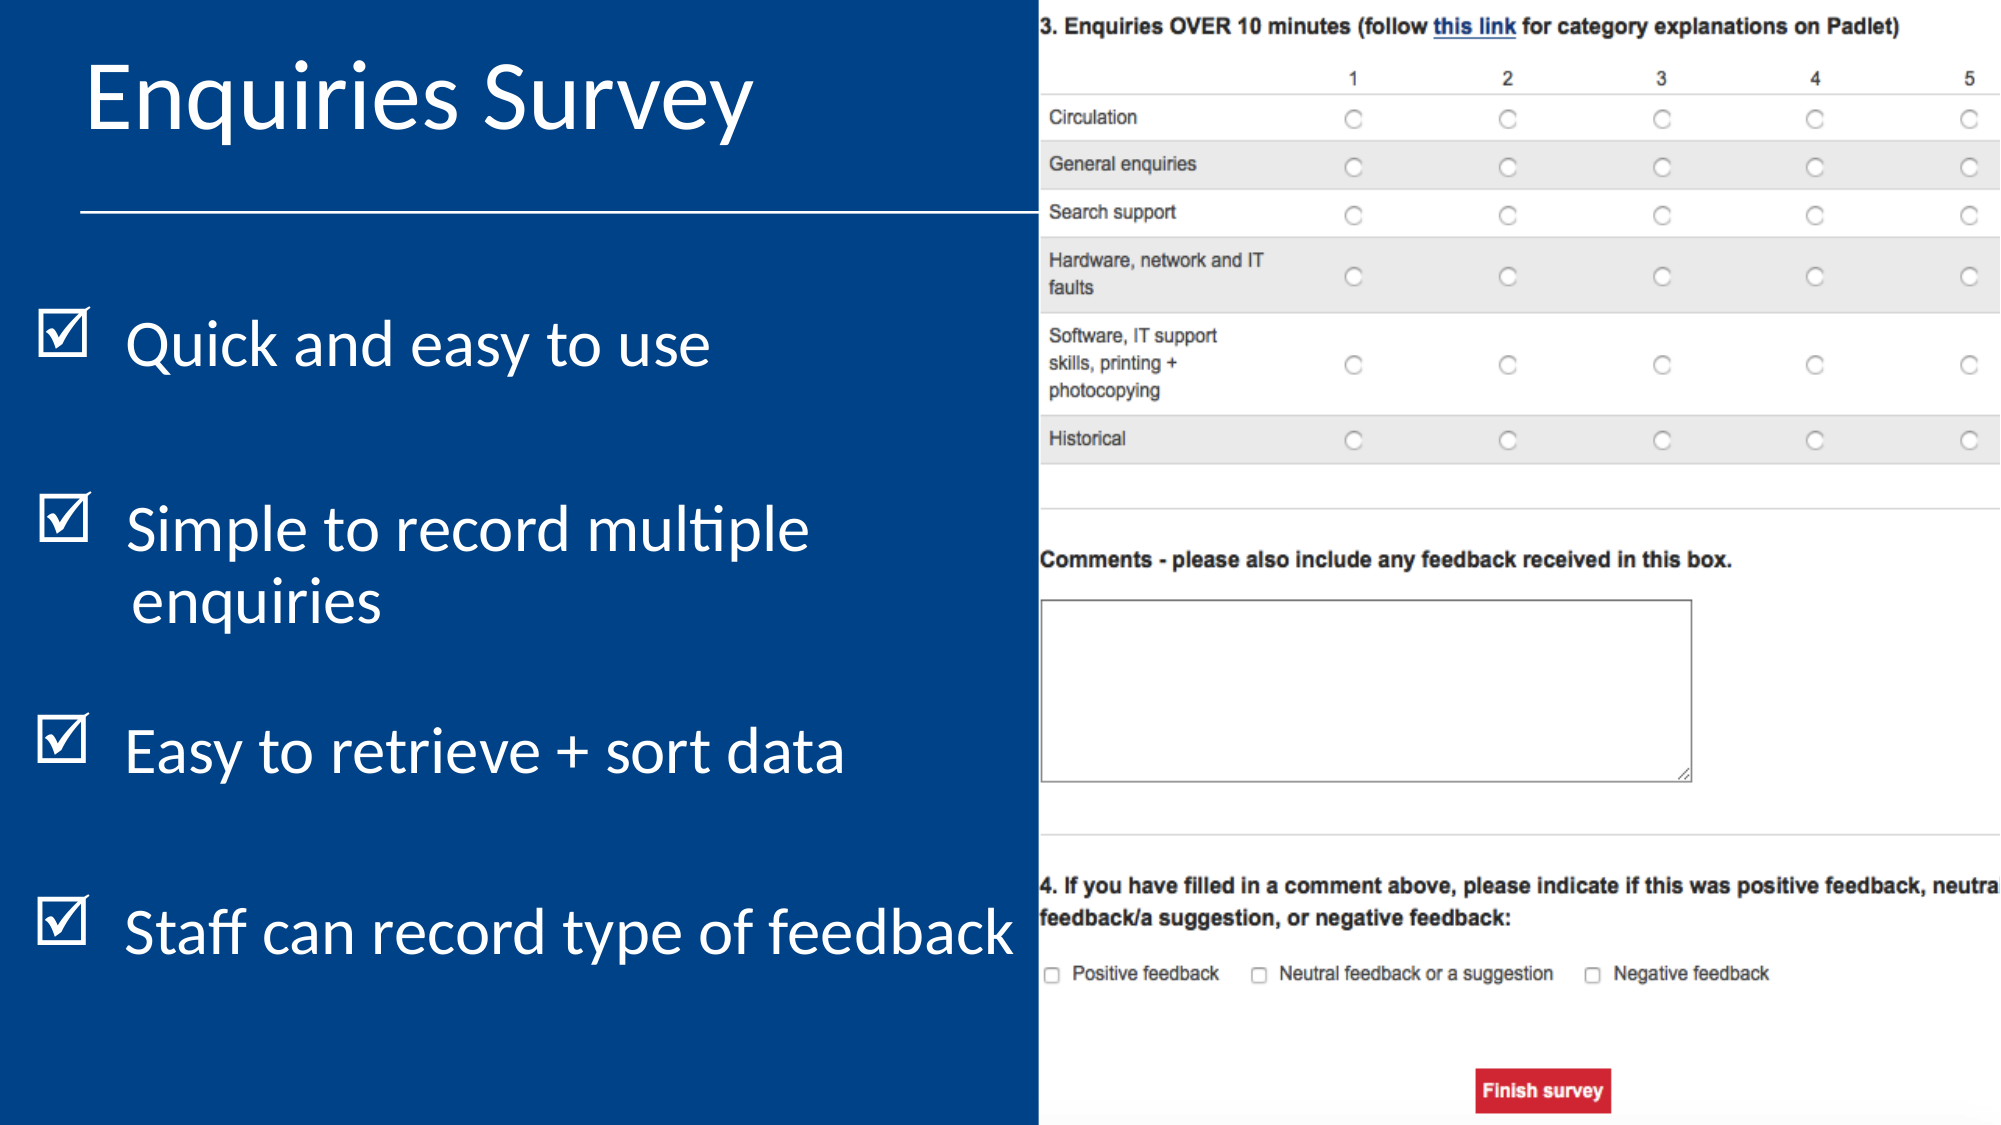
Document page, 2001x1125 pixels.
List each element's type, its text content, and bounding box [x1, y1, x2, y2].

text_box Easy to retrieve + sort data [18, 708, 1038, 808]
text_box Simple to record multiple enquiries [19, 486, 1038, 587]
list Enquiries Survey [69, 35, 1038, 200]
text_box Staff can record type of feedback [18, 890, 1038, 990]
picture [0, 0, 2000, 1125]
text_box Quick and easy to use [18, 301, 1006, 402]
